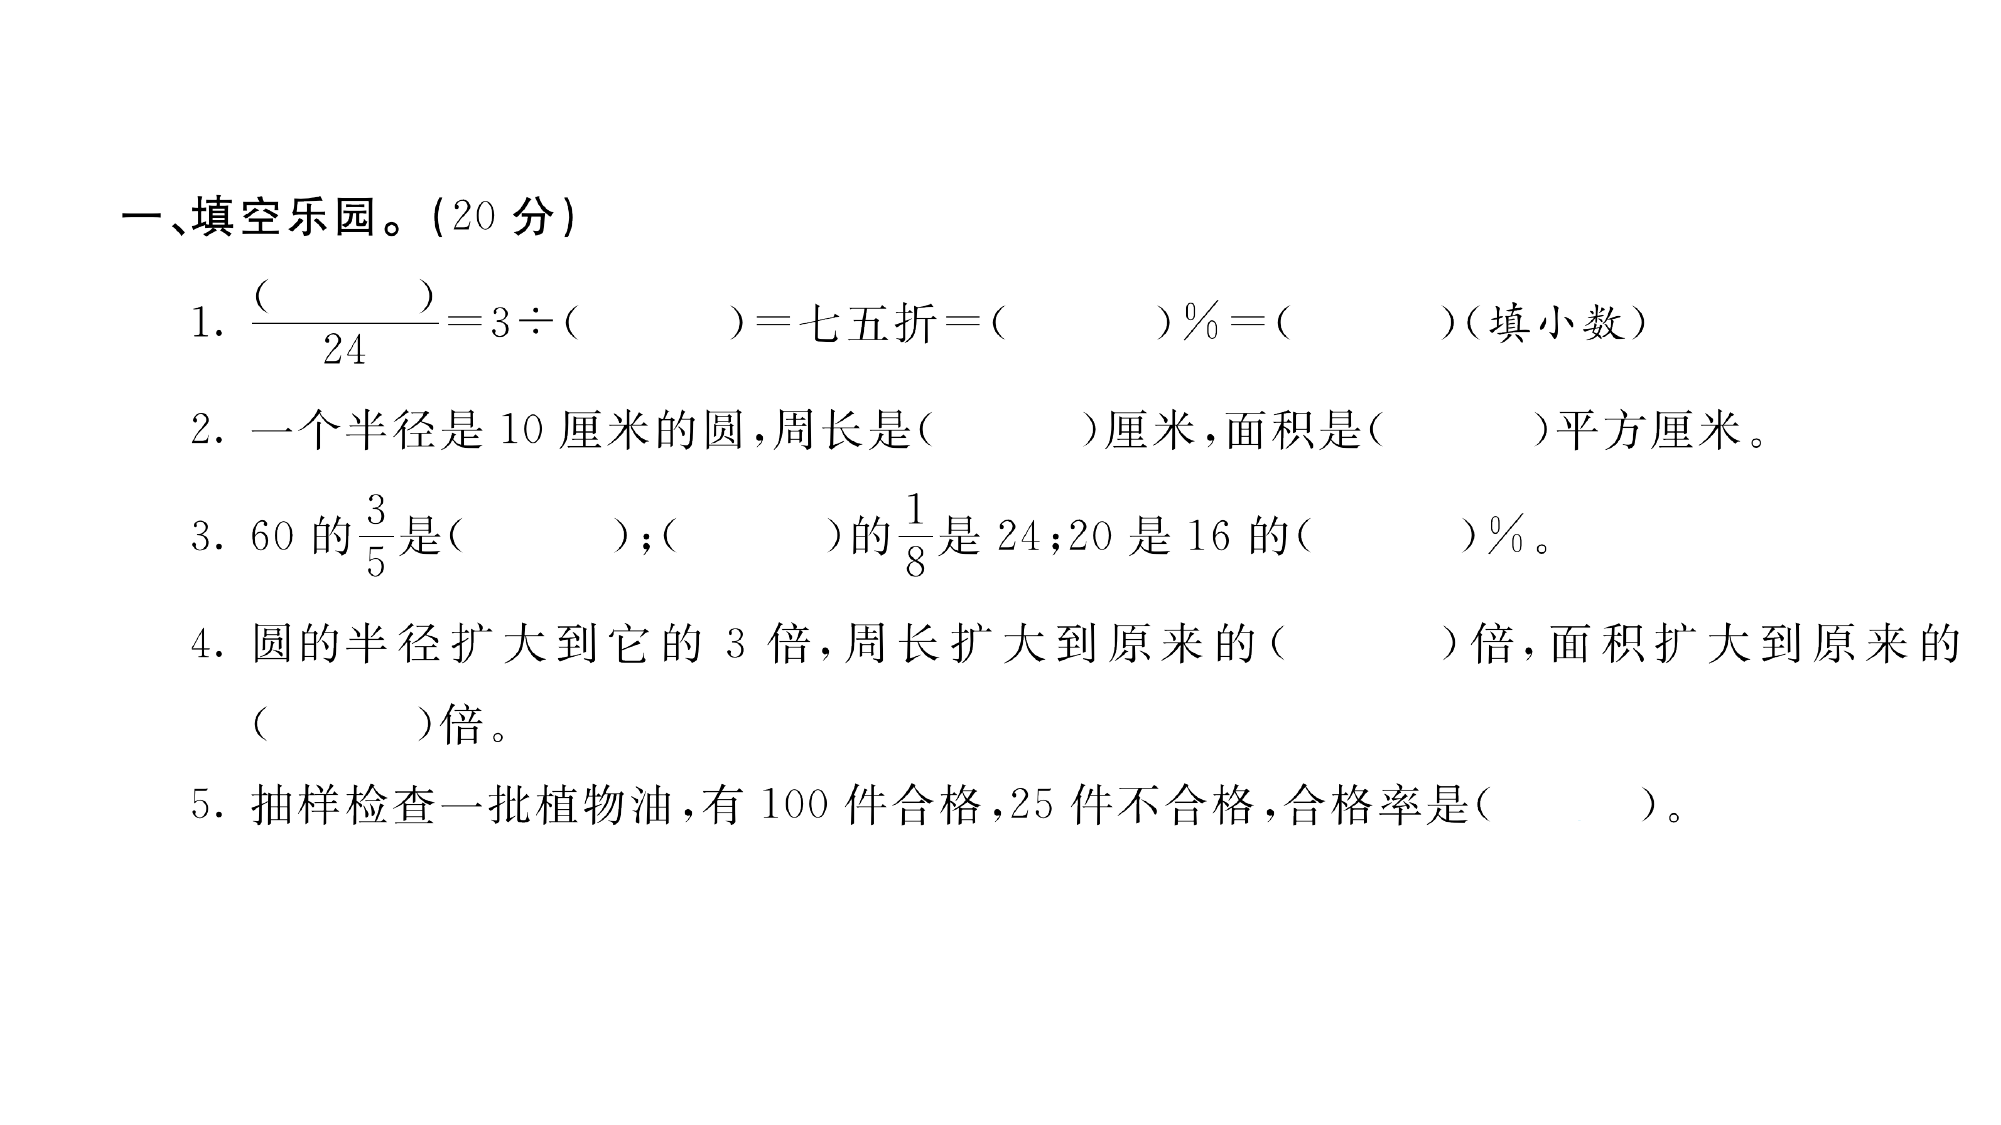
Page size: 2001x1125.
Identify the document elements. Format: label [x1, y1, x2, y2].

picture [118, 177, 2000, 840]
